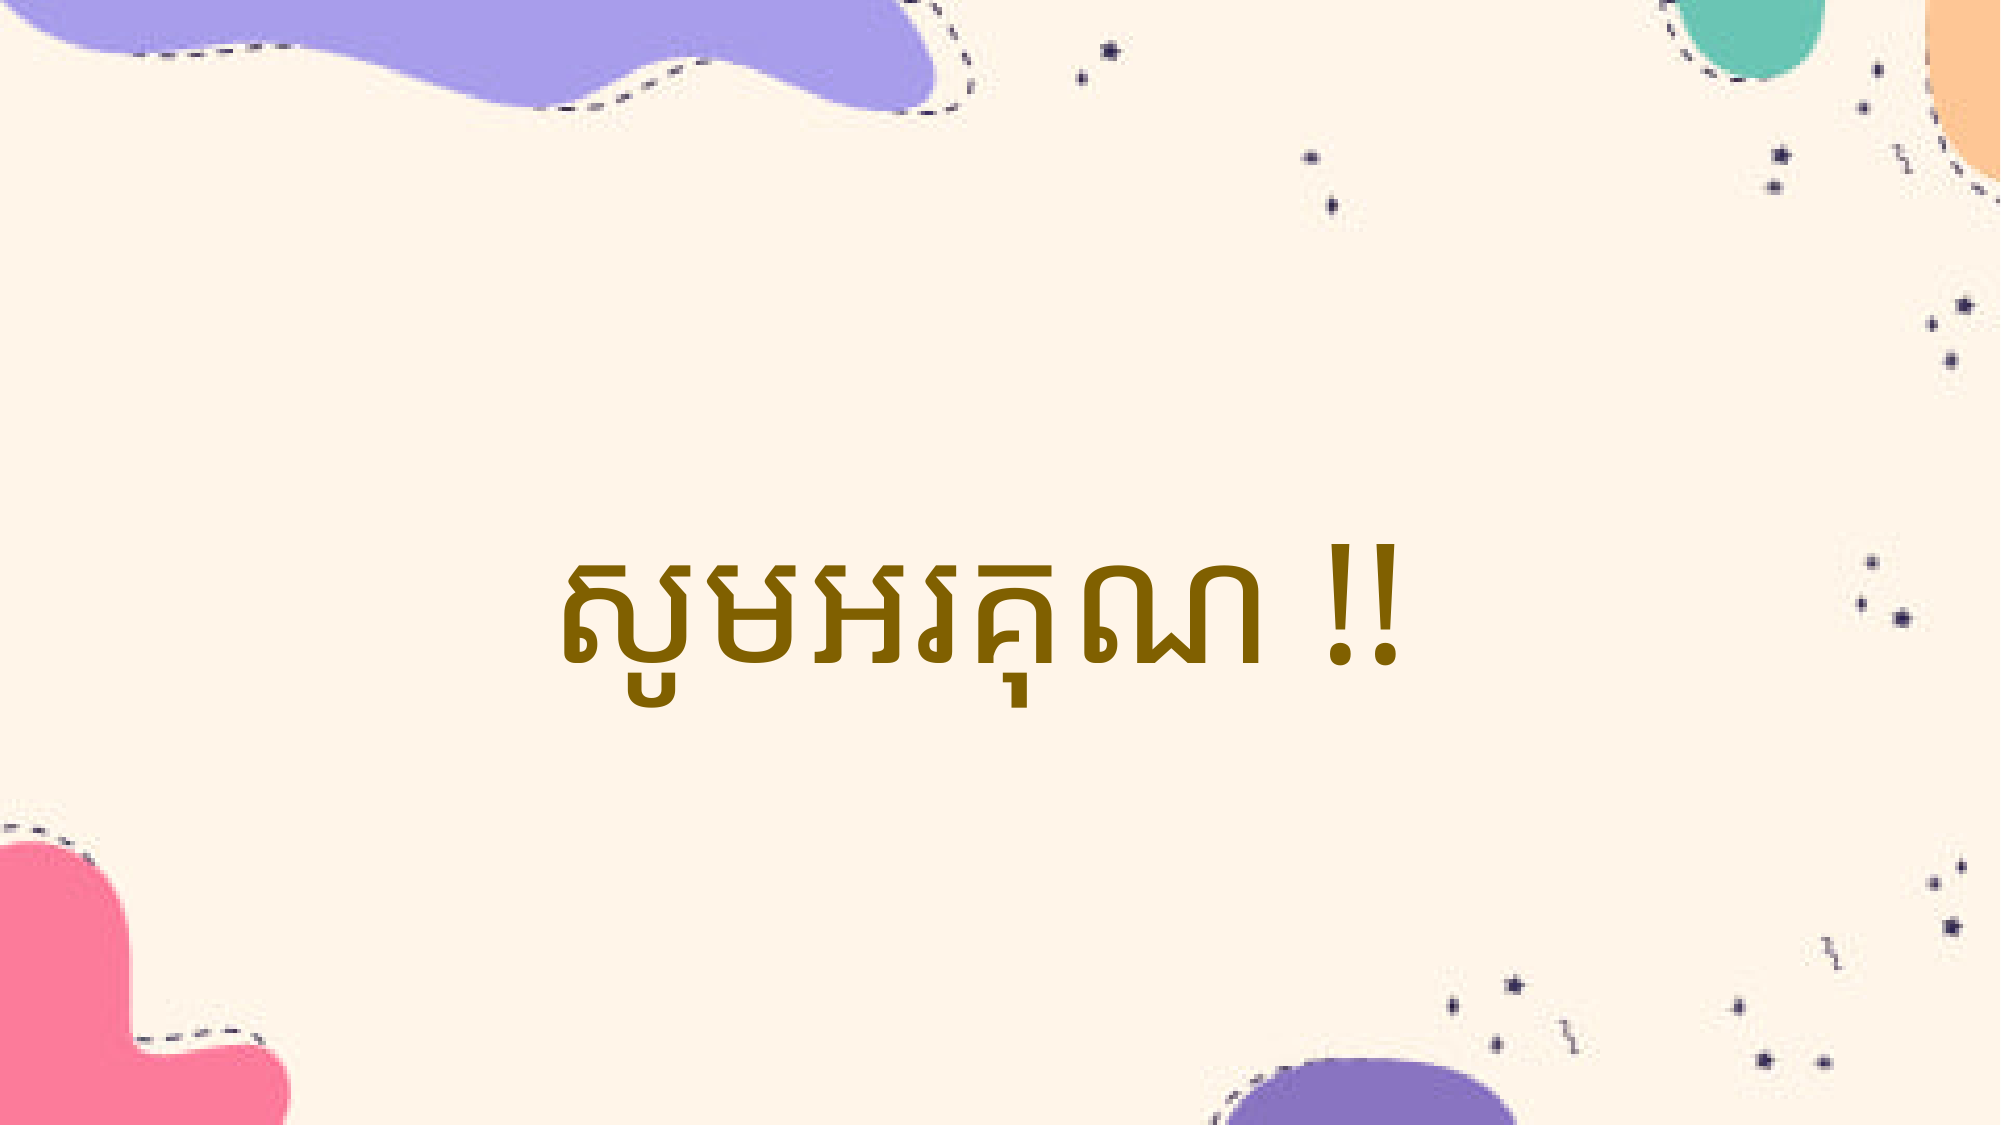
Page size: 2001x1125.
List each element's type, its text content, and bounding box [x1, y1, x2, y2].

picture [0, 0, 2001, 1125]
list សូមអរគុណ !! [137, 267, 1863, 982]
